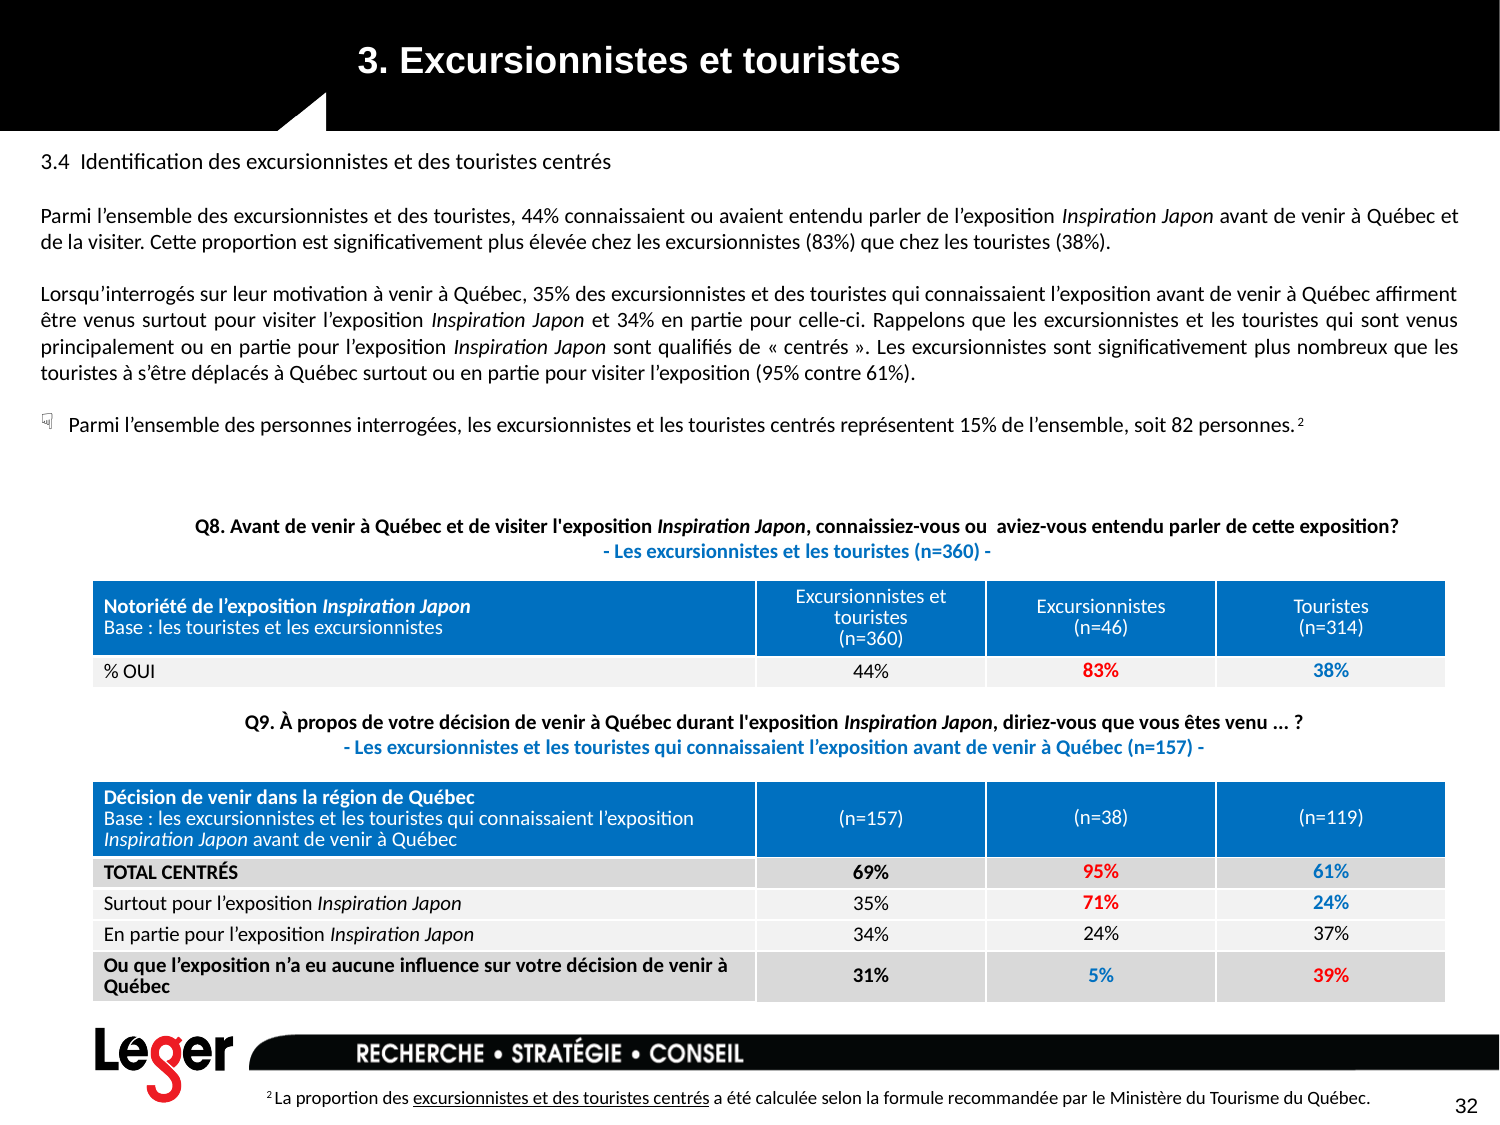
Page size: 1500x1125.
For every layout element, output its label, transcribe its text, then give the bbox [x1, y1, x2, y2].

table_cell Surtout pour l’exposition Inspiration Japon [93, 890, 755, 919]
table_header Touristes (n=314) [1217, 581, 1445, 656]
table_cell (n=157) [757, 782, 985, 857]
table_cell 61% [1217, 858, 1445, 888]
table_cell Q9. À propos de votre décision de venir à Québec durant l'exposition Inspiration Japon, diriez-vous que vous êtes venu ... ? - Les excursionnistes et les touristes qui connaissaient l’exposition avant de venir à Québec (n=157) - [93, 690, 1445, 780]
table_cell (n=38) [987, 782, 1215, 857]
table_cell 83% [987, 658, 1215, 687]
table_cell 37% [1217, 921, 1445, 950]
table_cell 71% [987, 890, 1215, 919]
table_cell TOTAL CENTRÉS [93, 859, 755, 887]
slide_number 32 [1433, 1065, 1500, 1125]
table_cell 24% [987, 921, 1215, 950]
table_cell 39% [1217, 952, 1445, 1002]
table_header Excursionnistes et touristes (n=360) [757, 581, 985, 656]
table_cell 5% [987, 952, 1215, 1002]
table_cell (n=119) [1217, 782, 1445, 857]
table_cell En partie pour l’exposition Inspiration Japon [93, 921, 755, 950]
picture [0, 0, 1500, 131]
table_header Excursionnistes (n=46) [987, 581, 1215, 656]
table_cell % OUI [93, 658, 755, 687]
table_cell Ou que l’exposition n’a eu aucune influence sur votre décision de venir à Québec [93, 952, 755, 1001]
list 3.4 Identification des excursionnistes et des touristes centrés Parmi l’ensemble des excursionnistes et des touristes, 44% connaissaient ou avaient entendu parler de l’exposition Inspiration Japon avant de venir à Québec et de la visiter. Cette proportion est significativement plus élevée chez les excursionnistes (83%) que chez les touristes (38%). Lorsqu’interrogés sur leur motivation à venir à Québec, 35% des excursionnistes et des touristes qui connaissaient l’exposition avant de venir à Québec affirment être venus surtout pour visiter l’exposition Inspiration Japon et 34% en partie pour celle-ci. Rappelons que les excursionnistes et les touristes qui sont venus principalement ou en partie pour l’exposition Inspiration Japon sont qualifiés de « centrés ». Les excursionnistes sont significativement plus nombreux que les touristes à s’être déplacés à Québec surtout ou en partie pour visiter l’exposition (95% contre 61%). Parmi l’ensemble des personnes interrogées, les excursionnistes et les touristes centrés représentent 15% de l’ensemble, soit 82 personnes.2 [40, 138, 1460, 360]
table_cell 38% [1217, 658, 1445, 687]
text_box 2 La proportion des excursionnistes et des touristes centrés a été calculée selon la formule recommandée par le Ministère du Tourisme du Québec. [251, 1078, 1454, 1116]
table_cell 69% [757, 858, 985, 888]
table_cell 31% [757, 952, 985, 1002]
table_cell 95% [987, 858, 1215, 888]
table_cell 35% [757, 890, 985, 919]
table_cell 34% [757, 921, 985, 950]
table_cell 44% [757, 658, 985, 687]
text_box Q8. Avant de venir à Québec et de visiter l'exposition Inspiration Japon, connaissiez-vous ou aviez-vous entendu parler de cette exposition? - Les excursionnistes et les touristes (n=360) - [161, 505, 1434, 570]
picture [69, 1004, 1500, 1111]
table_header Notoriété de l’exposition Inspiration Japon Base : les touristes et les excursionnistes [93, 581, 755, 655]
table_cell 24% [1217, 890, 1445, 919]
table_cell Décision de venir dans la région de Québec Base : les excursionnistes et les touristes qui connaissaient l’exposition Inspiration Japon avant de venir à Québec [93, 782, 755, 856]
title 3. Excursionnistes et touristes [357, 28, 1459, 138]
